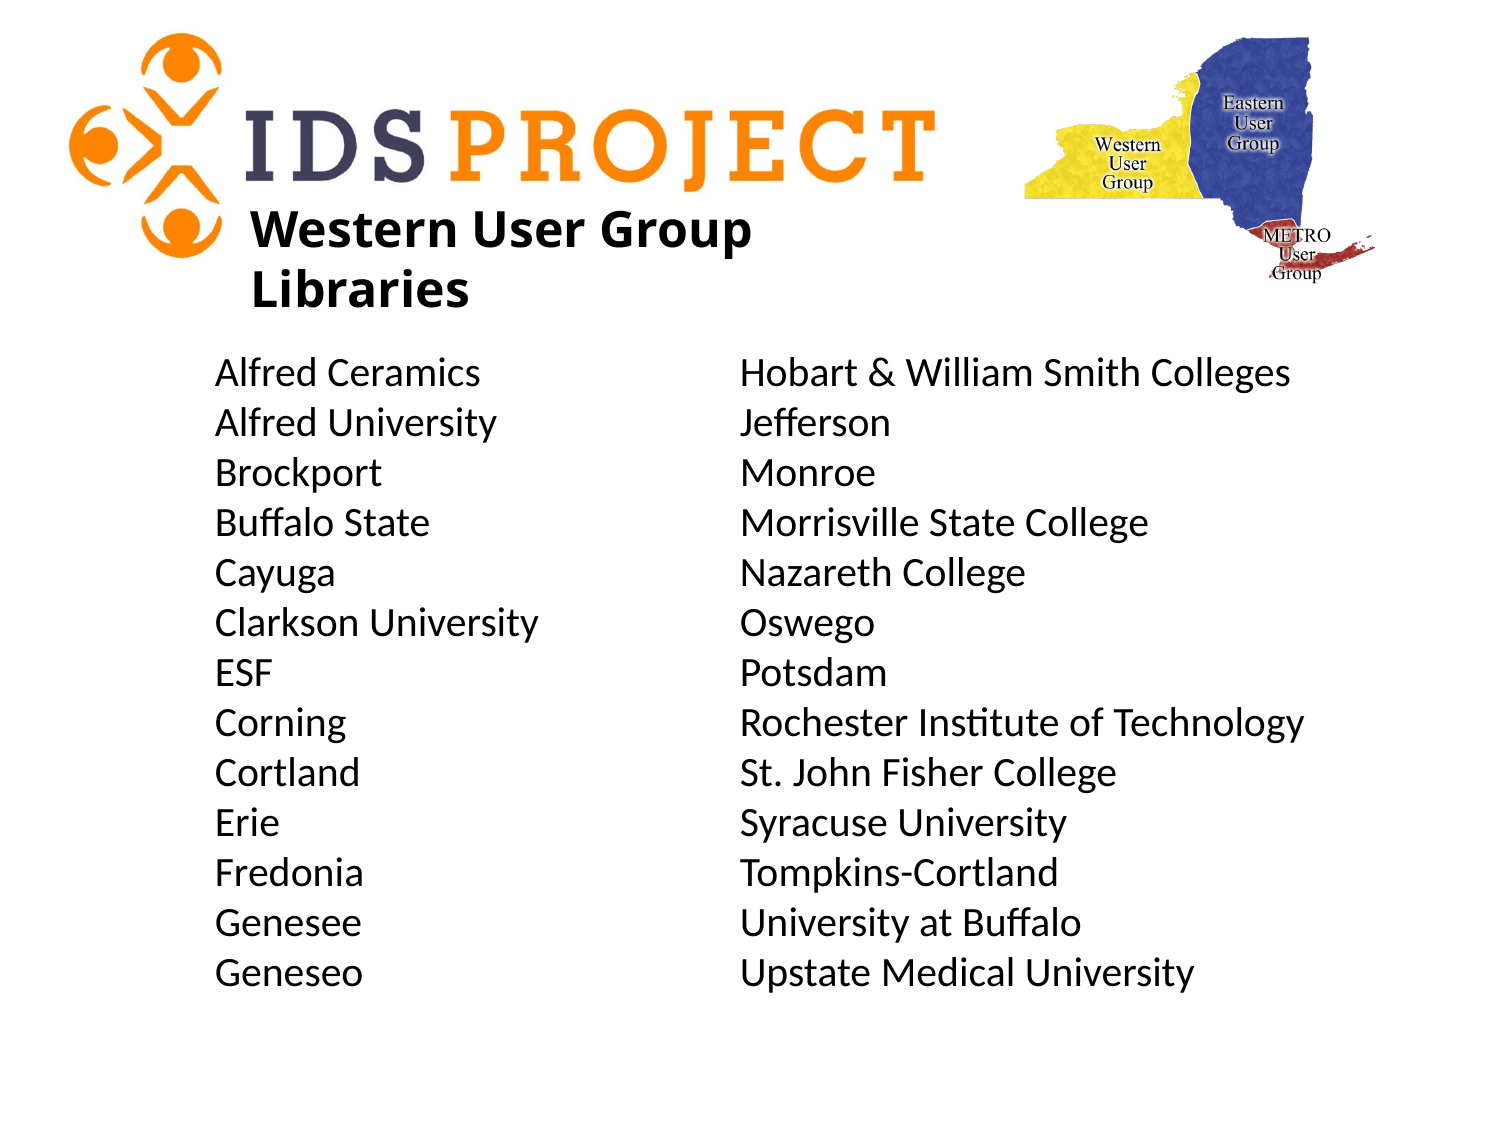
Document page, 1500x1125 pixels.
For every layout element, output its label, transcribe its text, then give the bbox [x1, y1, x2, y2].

text_box Western User Group Libraries [235, 271, 999, 326]
text_box Hobart & William Smith Colleges Jefferson Monroe Morrisville State College Nazareth College Oswego Potsdam Rochester Institute of Technology St. John Fisher College Syracuse University Tompkins-Cortland University at Buffalo Upstate Medical University [725, 337, 1363, 1003]
picture [65, 30, 1440, 284]
text_box Alfred Ceramics Alfred University Brockport Buffalo State Cayuga Clarkson University ESF Corning Cortland Erie Fredonia Genesee Geneseo [199, 337, 677, 1003]
